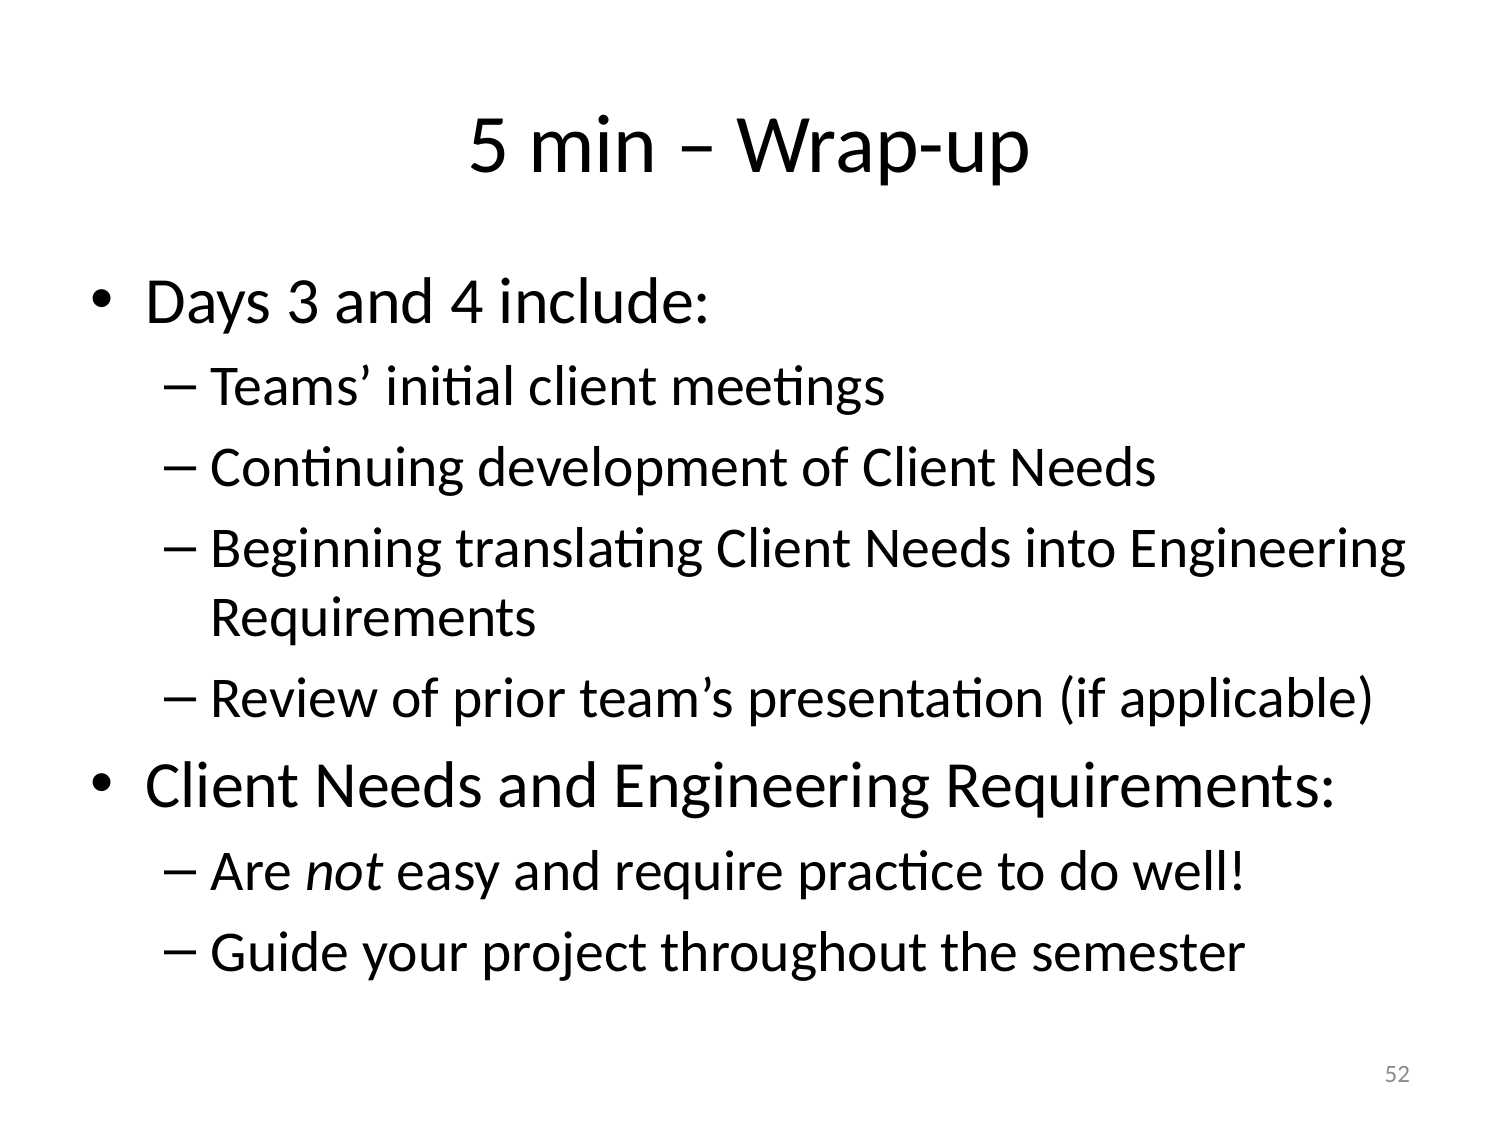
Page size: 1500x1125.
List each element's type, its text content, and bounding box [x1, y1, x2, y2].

list Days 3 and 4 include: Teams’ initial client meetings Continuing development of Client Needs Beginning translating Client Needs into Engineering Requirements Review of prior team’s presentation (if applicable) Client Needs and Engineering Requirements: Are not easy and require practice to do well! Guide your project throughout the semester [75, 249, 1425, 993]
title 5 min – Wrap-up [75, 45, 1425, 233]
slide_number 52 [1074, 1042, 1425, 1103]
